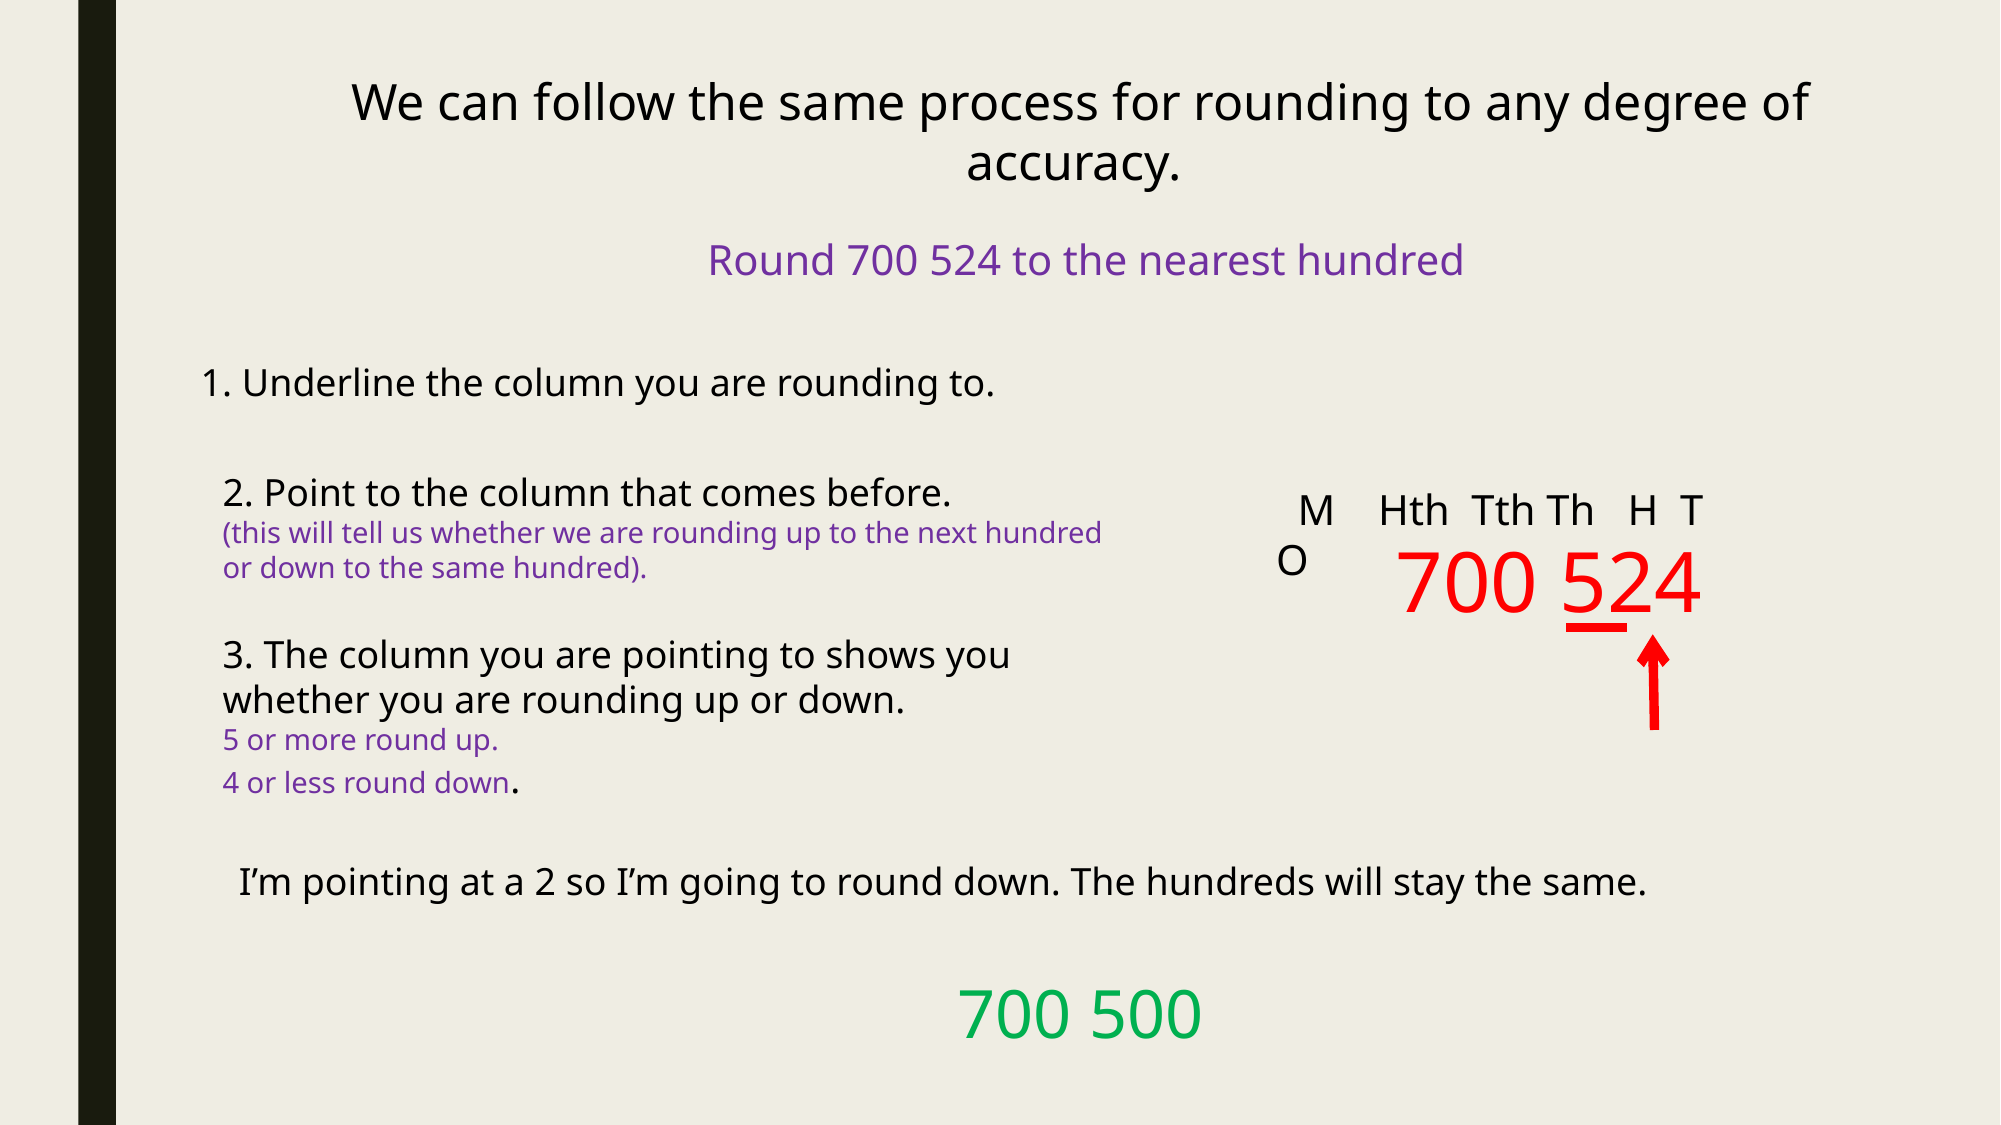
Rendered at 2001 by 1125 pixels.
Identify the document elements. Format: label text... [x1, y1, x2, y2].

text_box M Hth Tth Th H T O [1261, 475, 1773, 591]
text_box 1. Underline the column you are rounding to. [185, 351, 1021, 412]
text_box We can follow the same process for rounding to any degree of accuracy. [264, 63, 1898, 198]
text_box 3. The column you are pointing to shows you whether you are rounding up or down. 5 or more round up. 4 or less round down. [207, 623, 1065, 809]
text_box 700 500 [244, 964, 1918, 1060]
text_box 2. Point to the column that comes before. (this will tell us whether we are rounding up to the next hundred or down to the same hundred). [207, 462, 1124, 592]
text_box I’m pointing at a 2 so I’m going to round down. The hundreds will stay the same. [224, 850, 1898, 911]
text_box 700 524 [1293, 521, 1805, 637]
text_box Round 700 524 to the nearest hundred [264, 226, 1920, 292]
